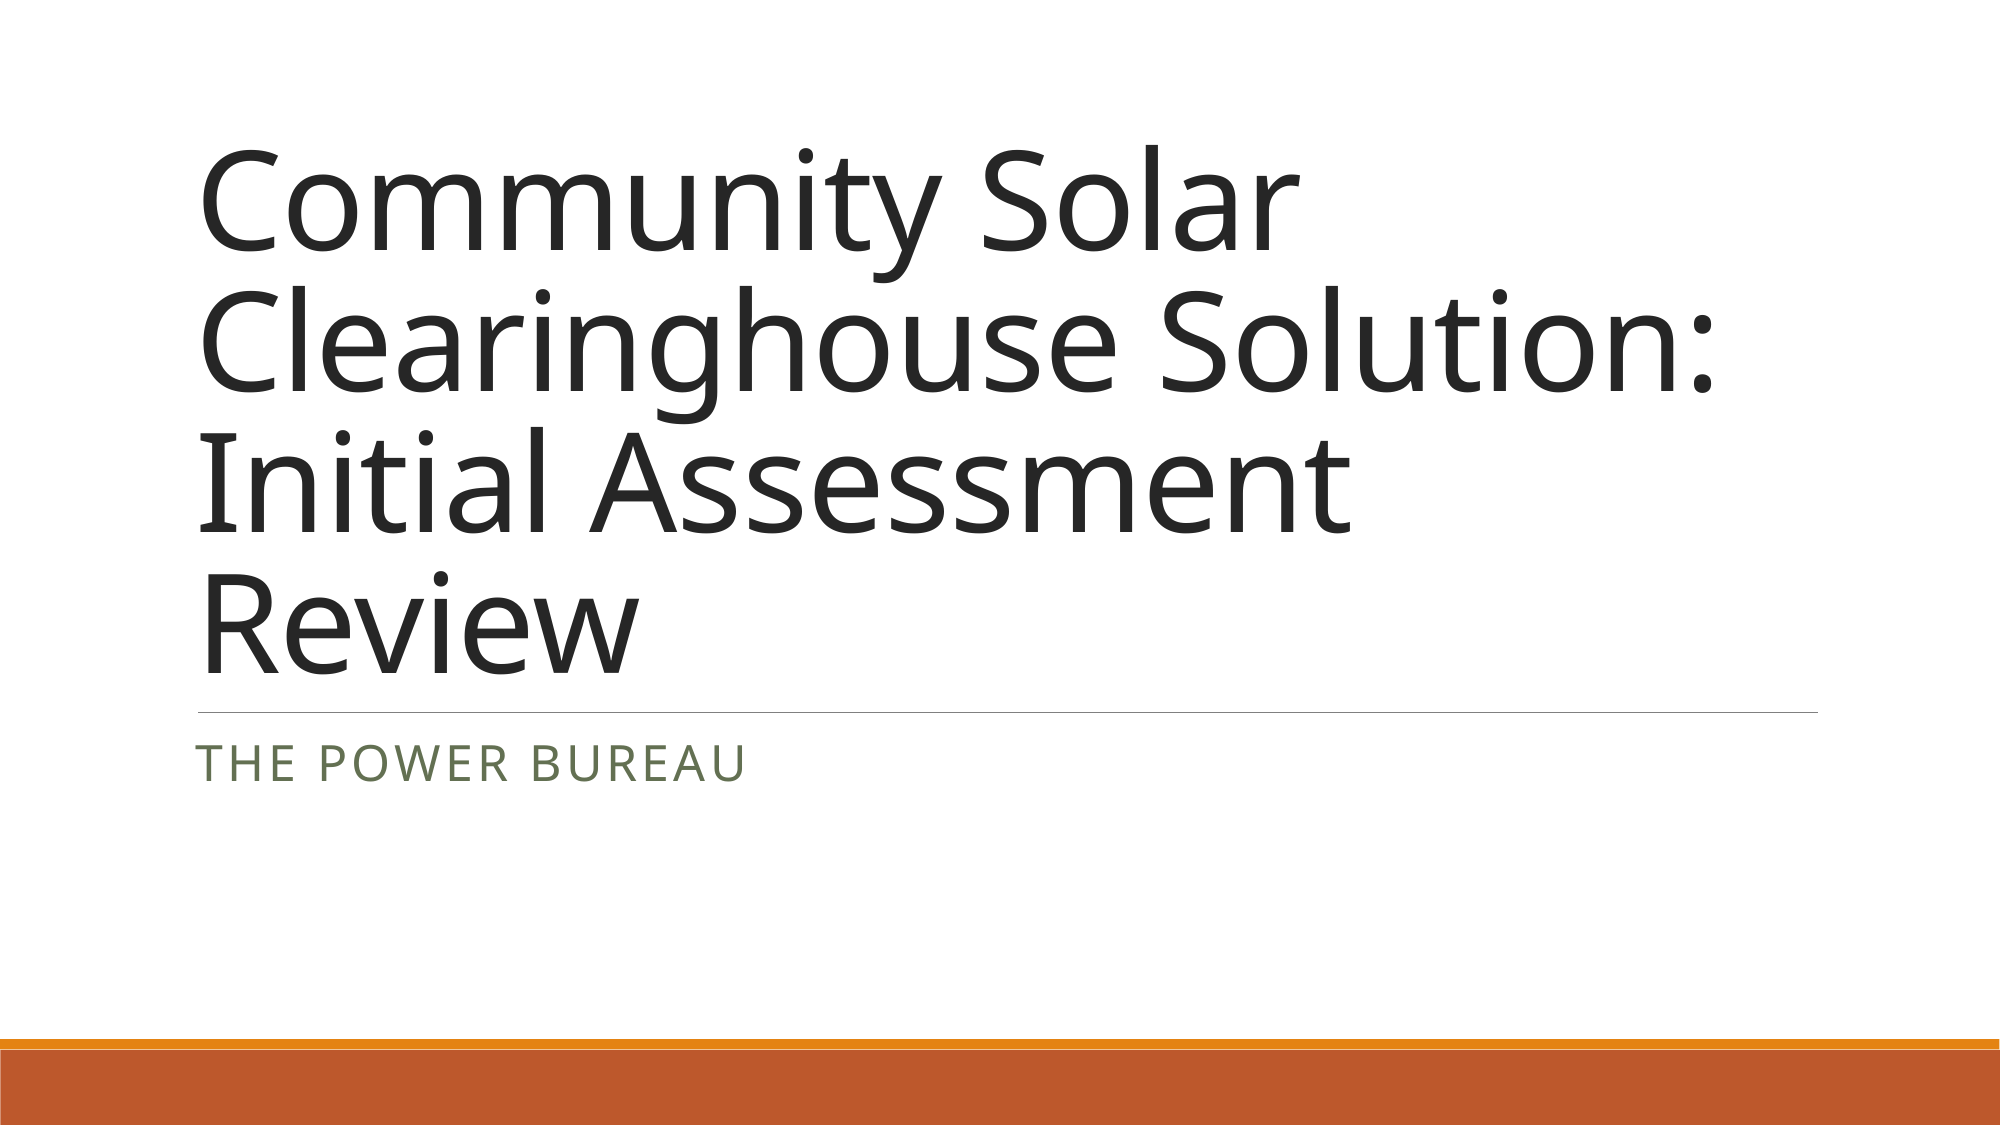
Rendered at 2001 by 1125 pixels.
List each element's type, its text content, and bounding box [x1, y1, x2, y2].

subtitle The Power Bureau [180, 730, 1831, 919]
title Community Solar Clearinghouse Solution: Initial Assessment Review [180, 124, 1830, 710]
